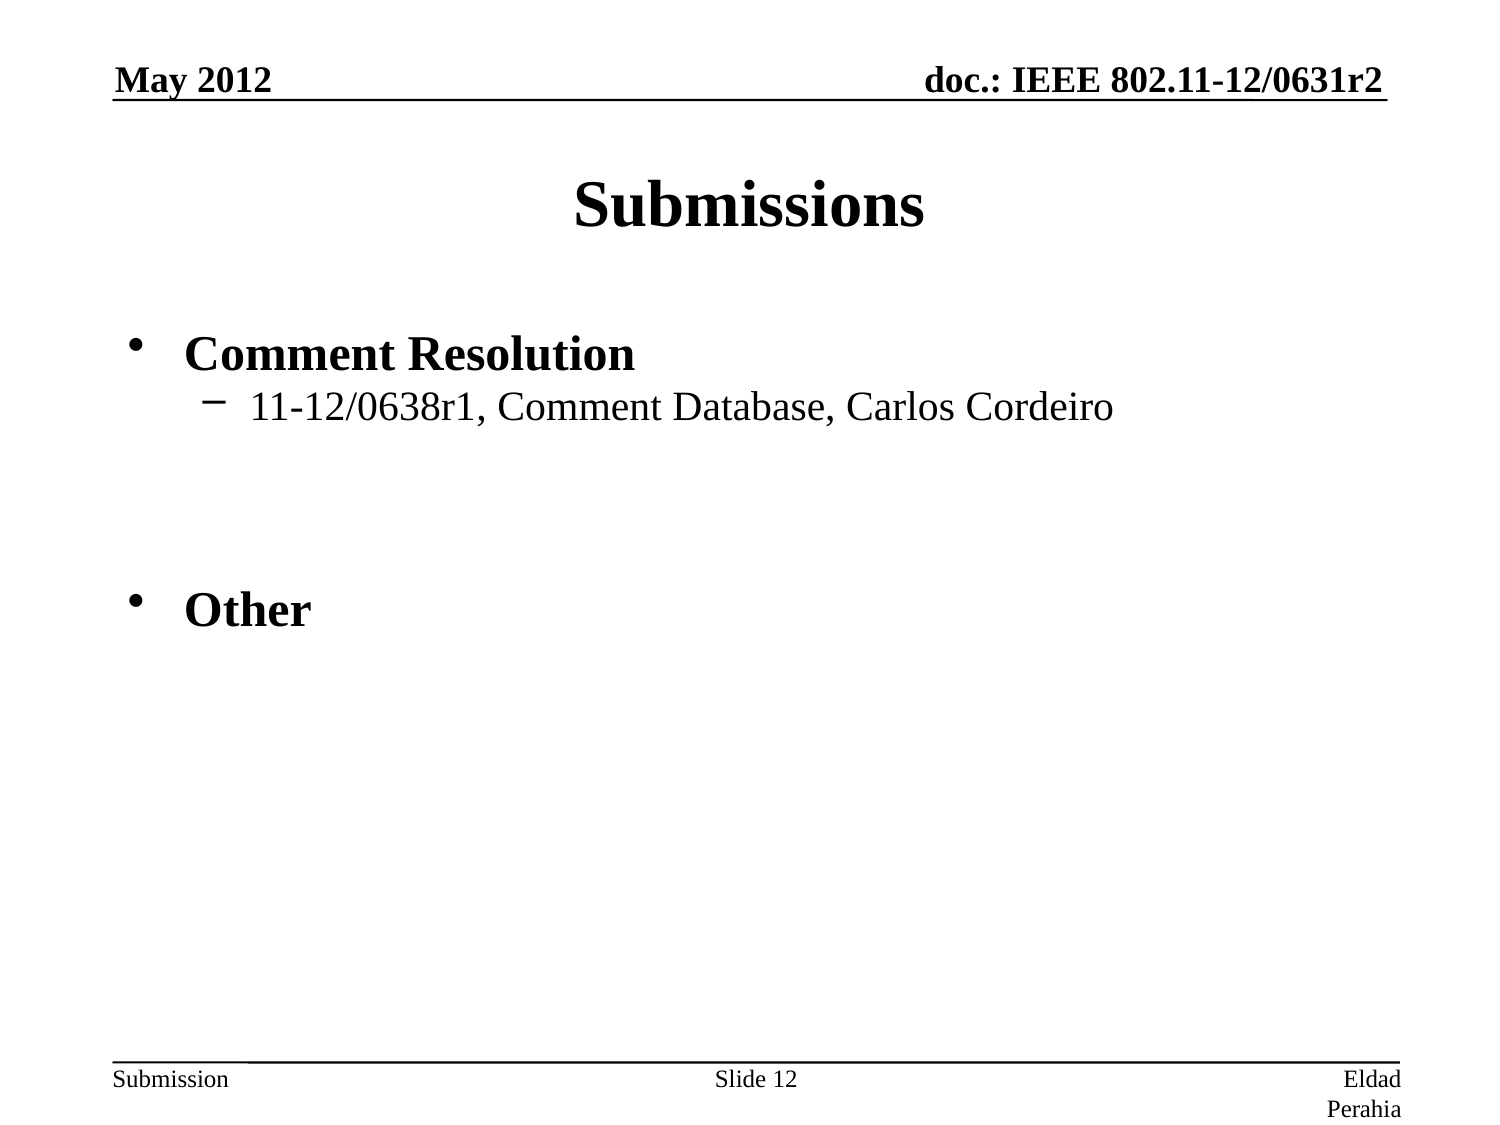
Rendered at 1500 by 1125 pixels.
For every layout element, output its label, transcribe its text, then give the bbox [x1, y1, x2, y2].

text_box May 2012 [114, 54, 273, 100]
footer Eldad Perahia, Intel Corporation [1324, 1061, 1402, 1093]
slide_number Slide 12 [712, 1061, 800, 1093]
title Submissions [112, 112, 1388, 288]
list Comment Resolution 11-12/0638r1, Comment Database, Carlos Cordeiro Other [112, 324, 1388, 1001]
